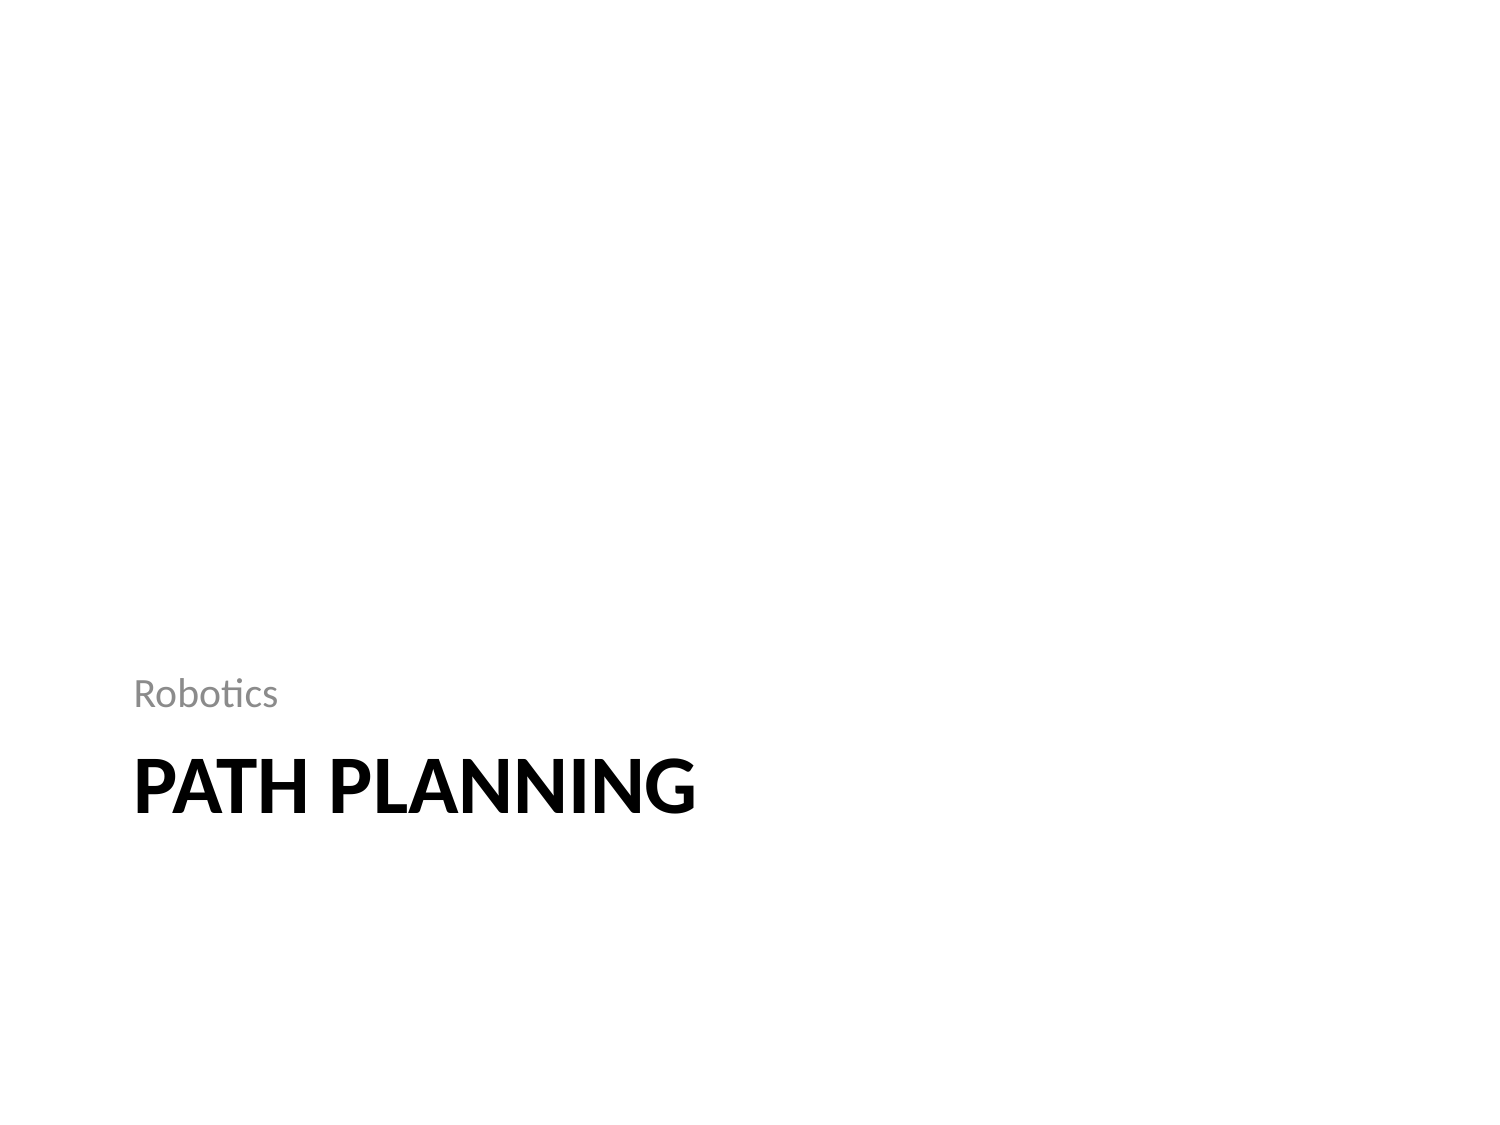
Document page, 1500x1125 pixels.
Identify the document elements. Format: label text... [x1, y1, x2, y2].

list Robotics [118, 476, 1394, 723]
title Path planning [118, 723, 1394, 947]
